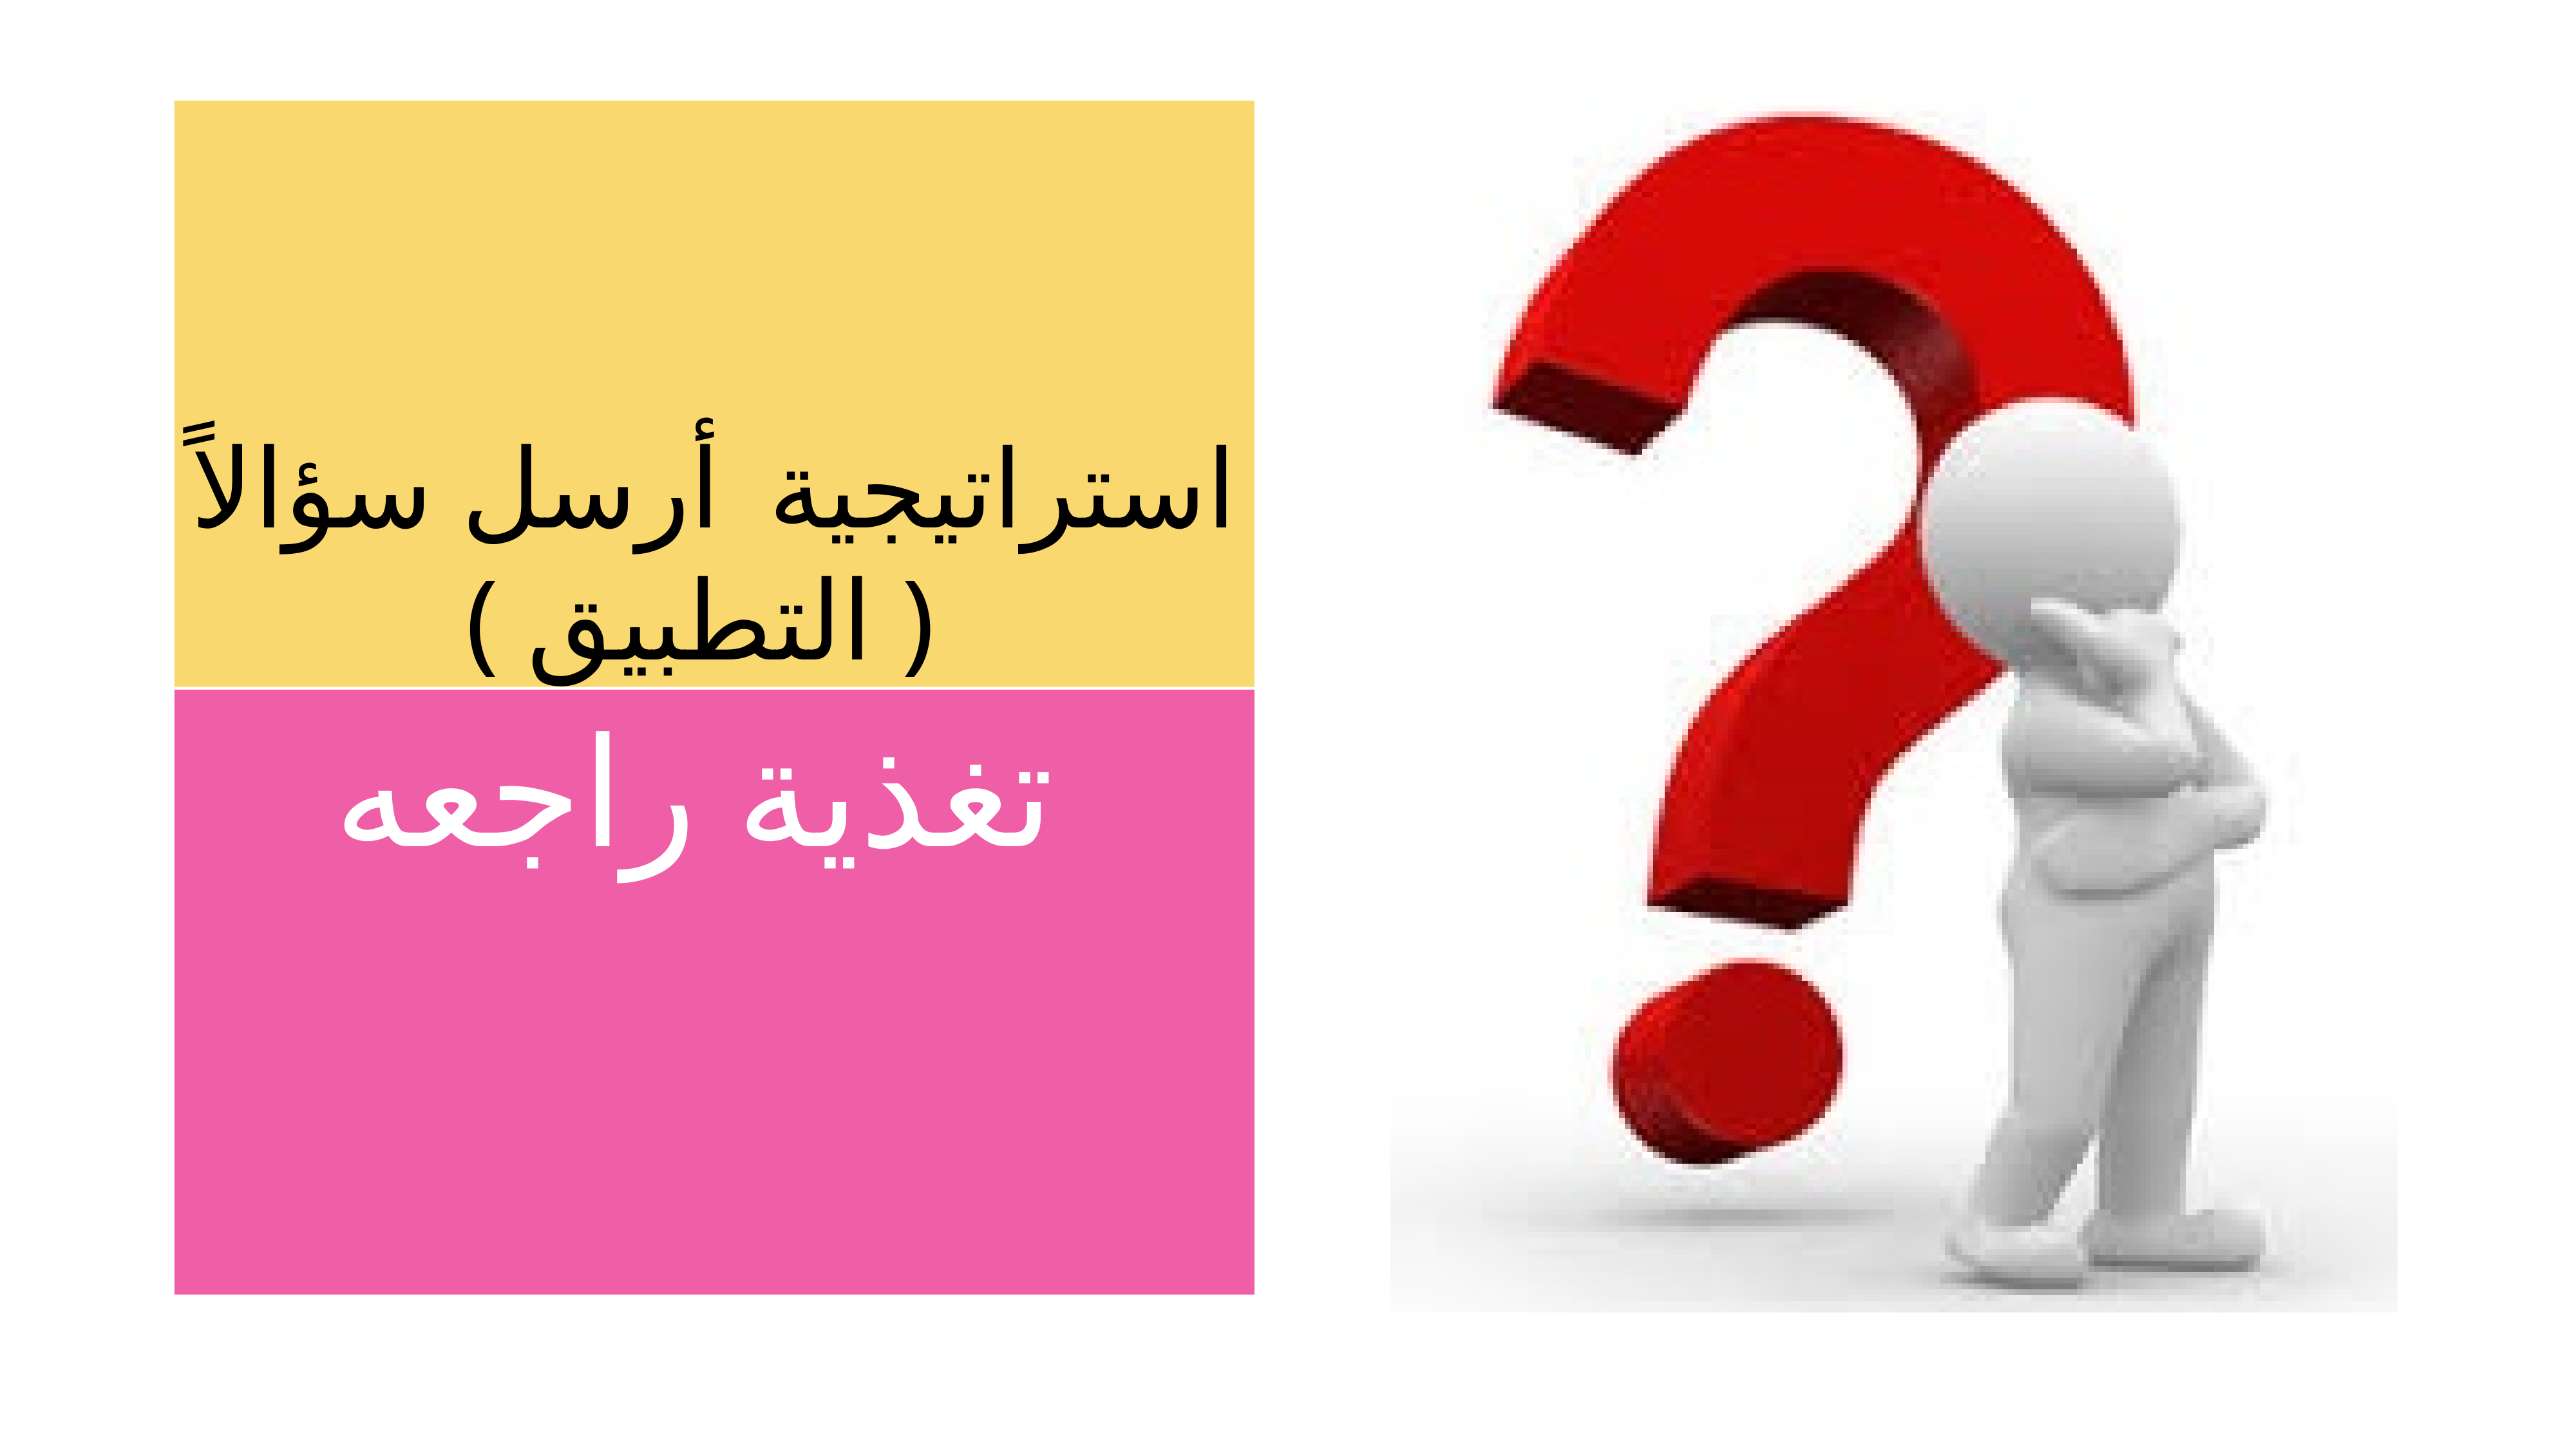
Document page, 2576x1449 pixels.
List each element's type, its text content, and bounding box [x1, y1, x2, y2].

list تغذية راجعه [174, 689, 1255, 1295]
picture [1390, 100, 2398, 1312]
title استراتيجية أرسل سؤالاً ( التطبيق ) [174, 100, 1255, 688]
